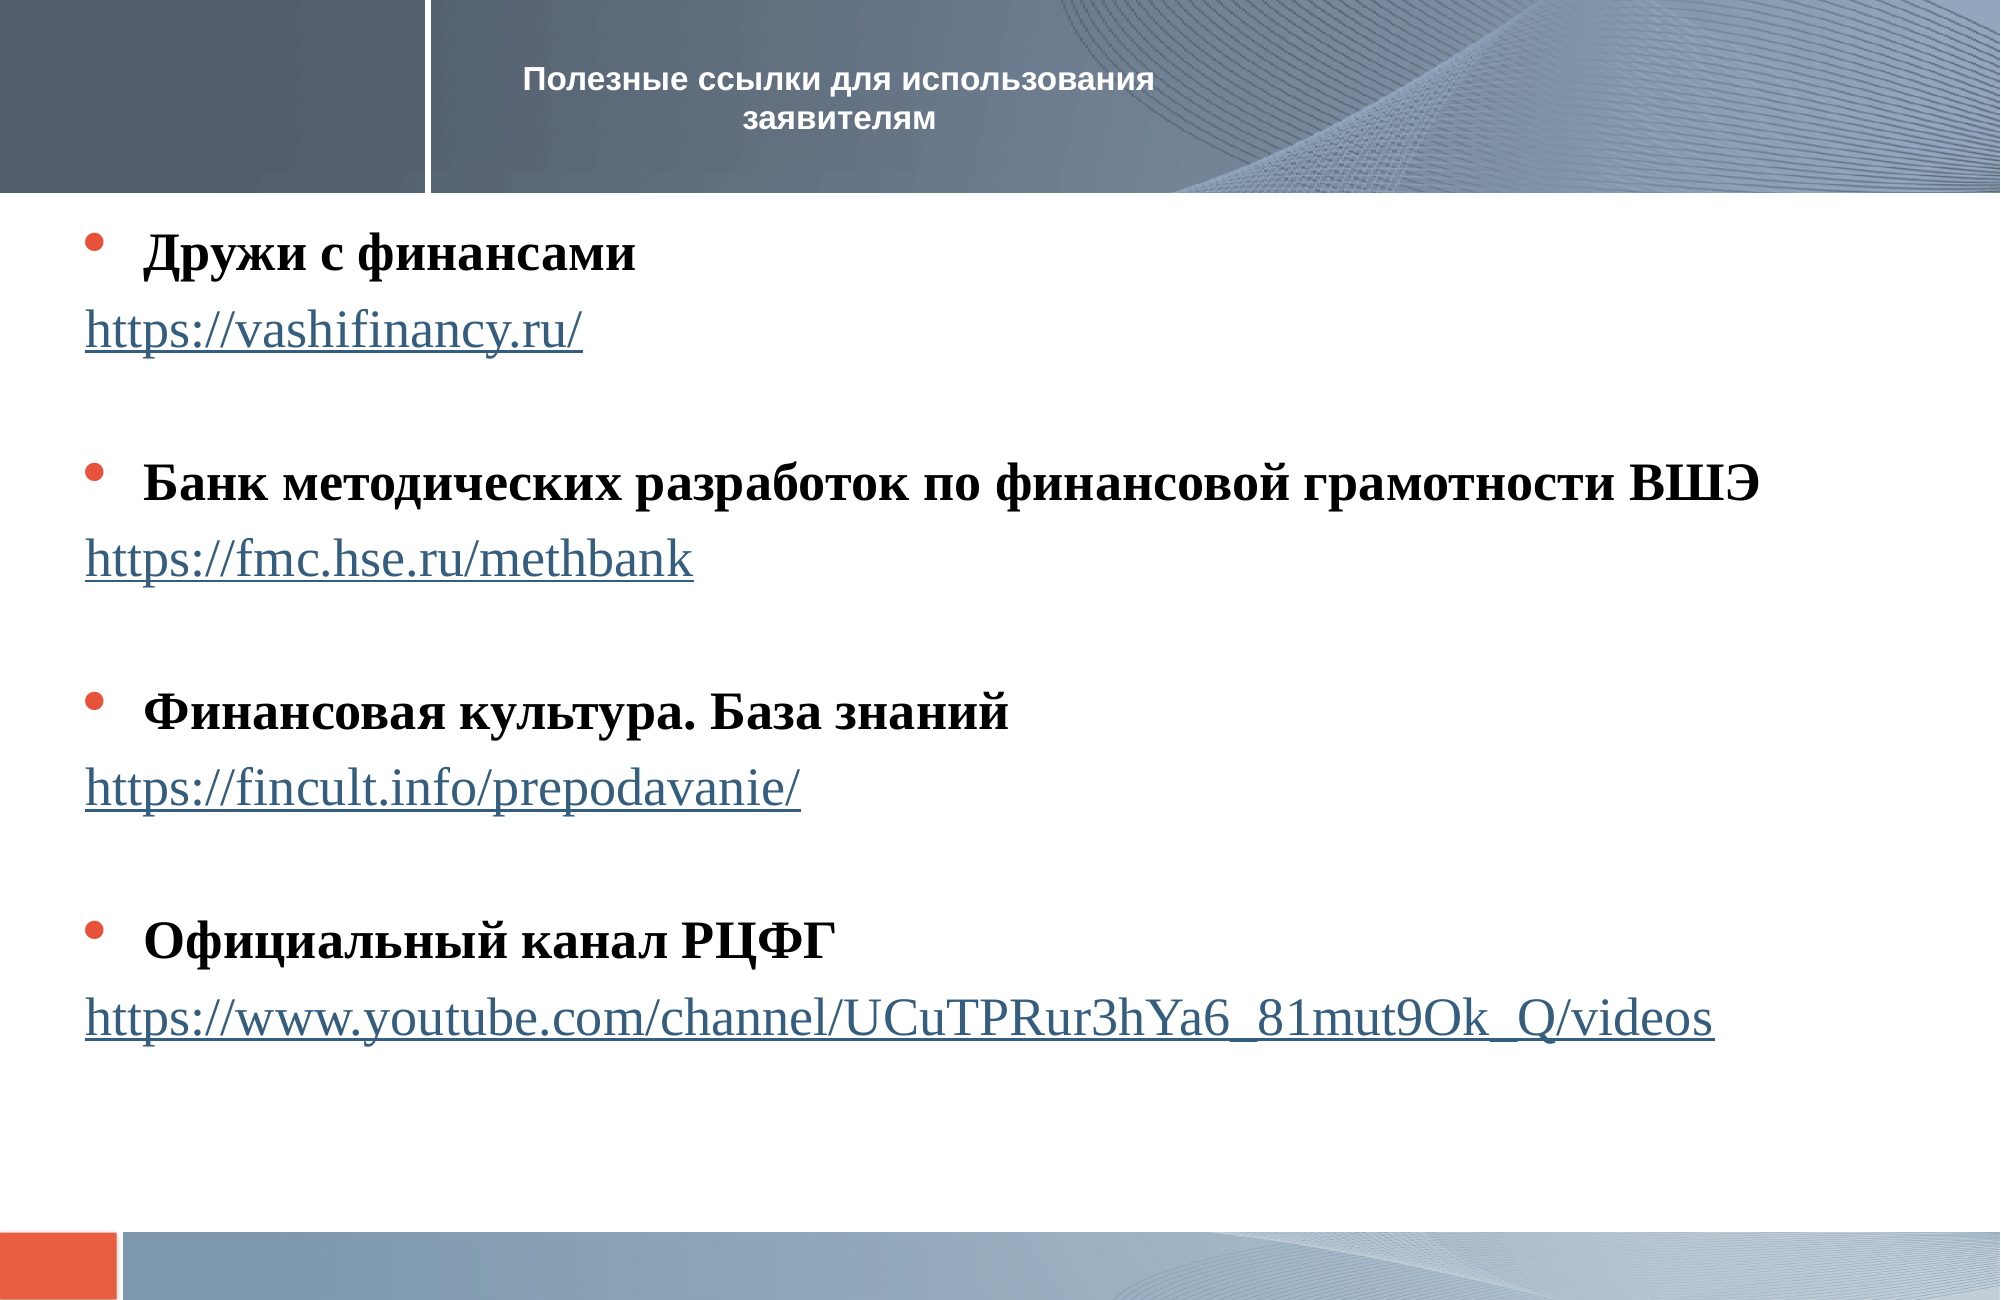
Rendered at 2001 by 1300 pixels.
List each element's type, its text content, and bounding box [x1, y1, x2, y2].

list Дружи с финансами https://vashifinancy.ru/ Банк методических разработок по финансовой грамотности ВШЭ https://fmc.hse.ru/methbank Финансовая культура. База знаний https://fincult.info/prepodavanie/ Официальный канал РЦФГ https://www.youtube.com/channel/UCuTPRur3hYa6_81mut9Ok_Q/videos [10, 209, 1990, 1218]
title Полезные ссылки для использования заявителям [428, 10, 1251, 184]
